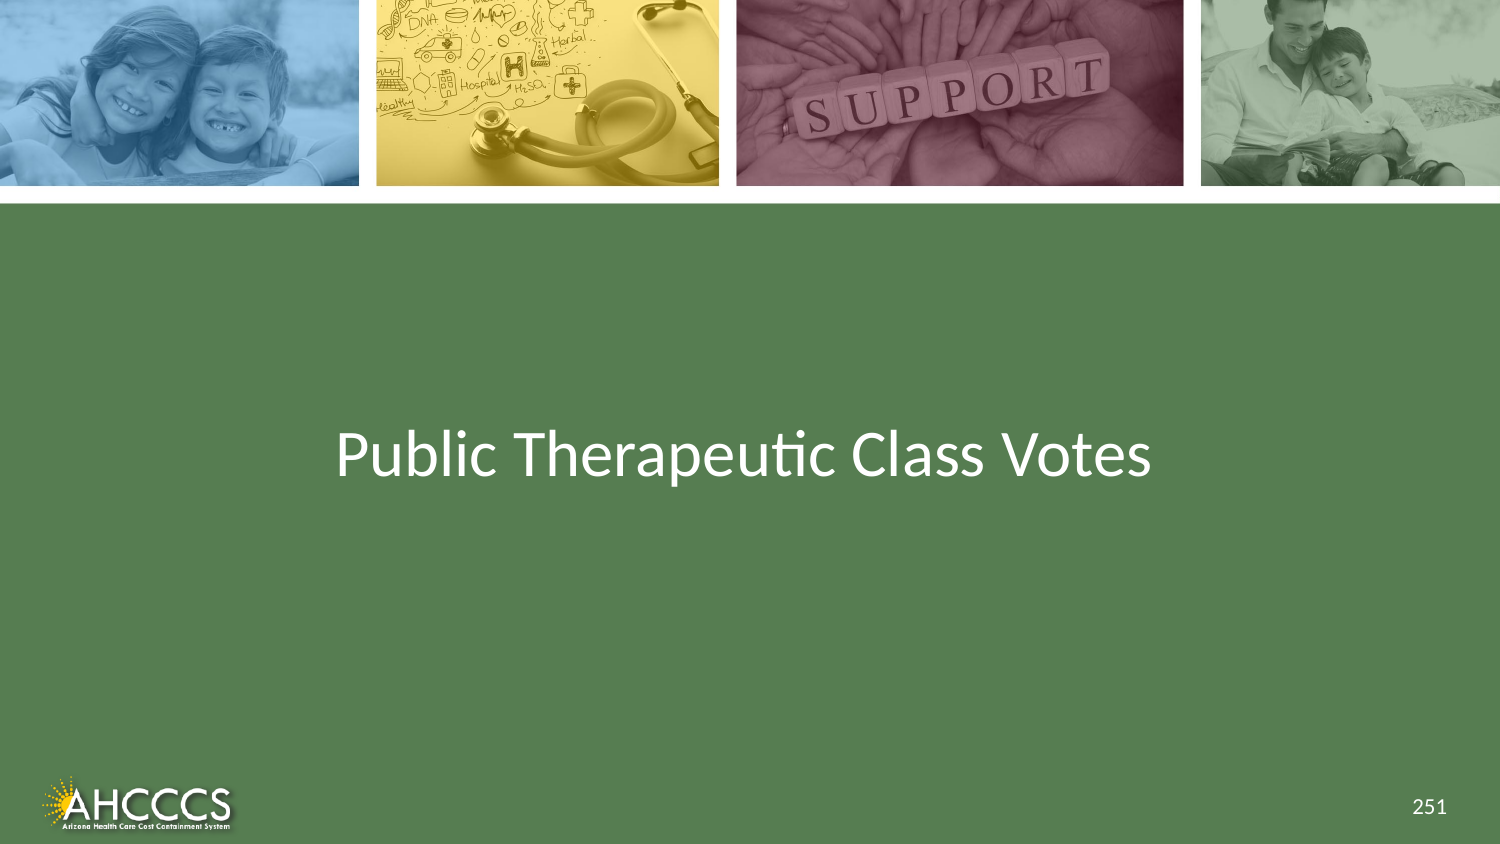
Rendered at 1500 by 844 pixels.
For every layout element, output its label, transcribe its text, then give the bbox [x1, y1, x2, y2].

picture [0, 0, 1500, 844]
title Public Therapeutic Class Votes [87, 250, 1400, 497]
